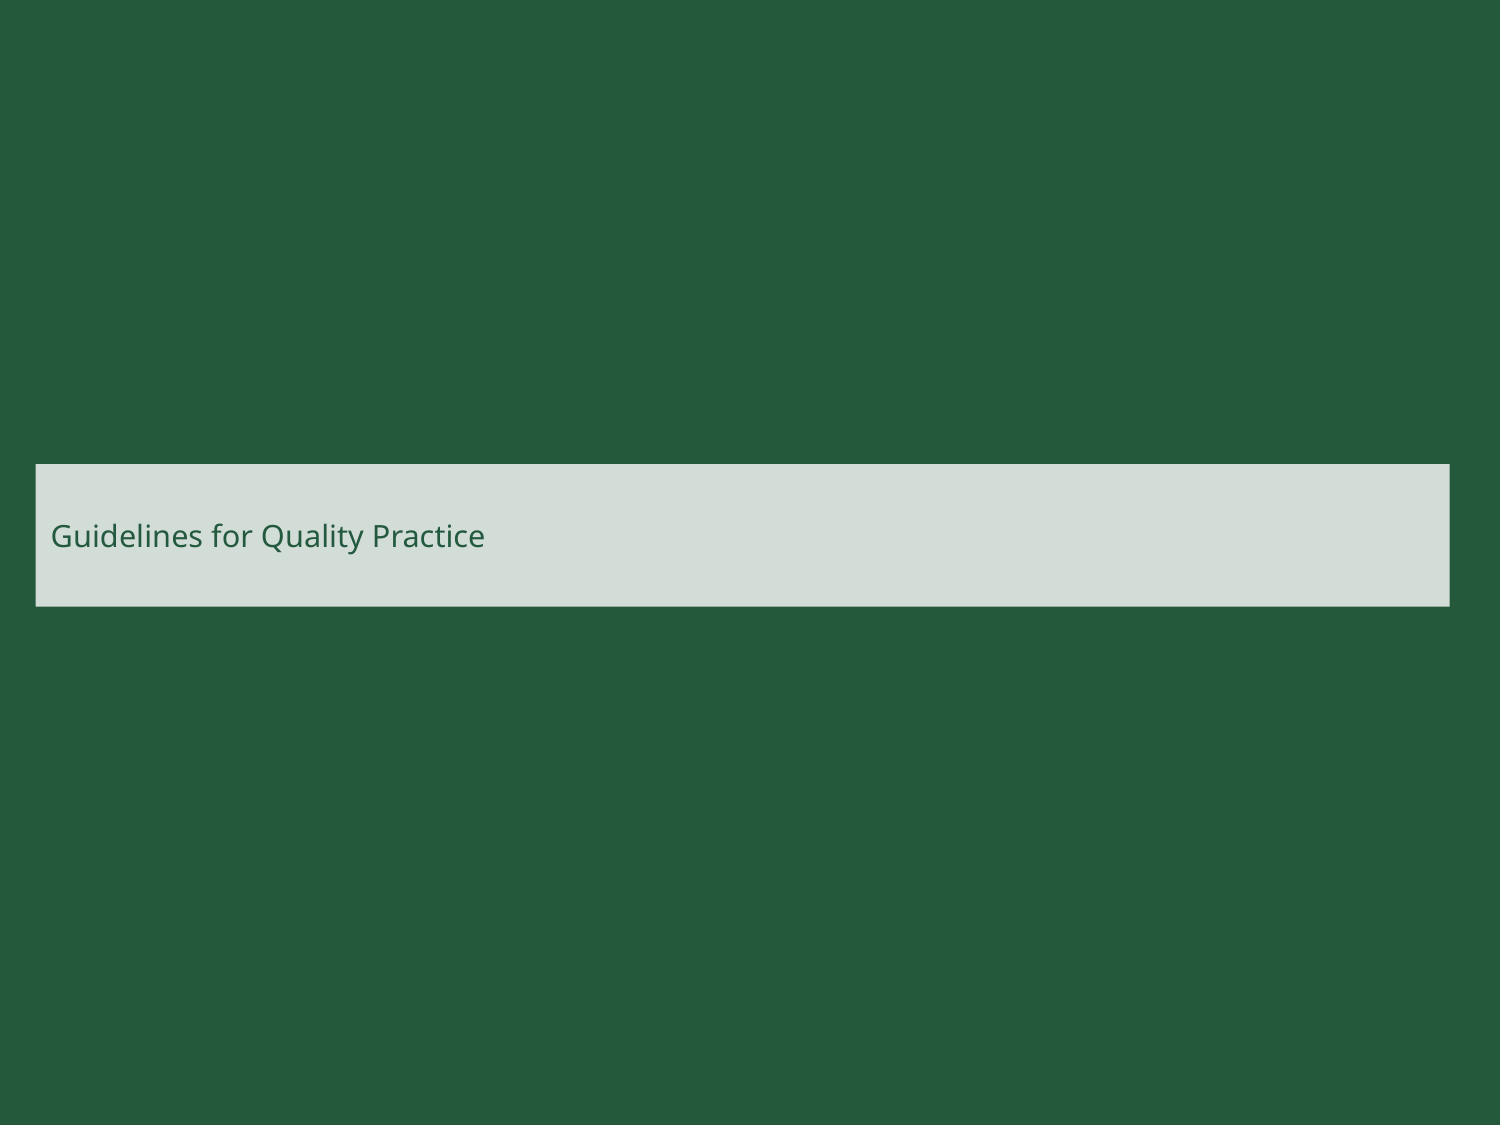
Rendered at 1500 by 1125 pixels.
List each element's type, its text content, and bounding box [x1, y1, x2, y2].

title Guidelines for Quality Practice [35, 464, 1450, 607]
